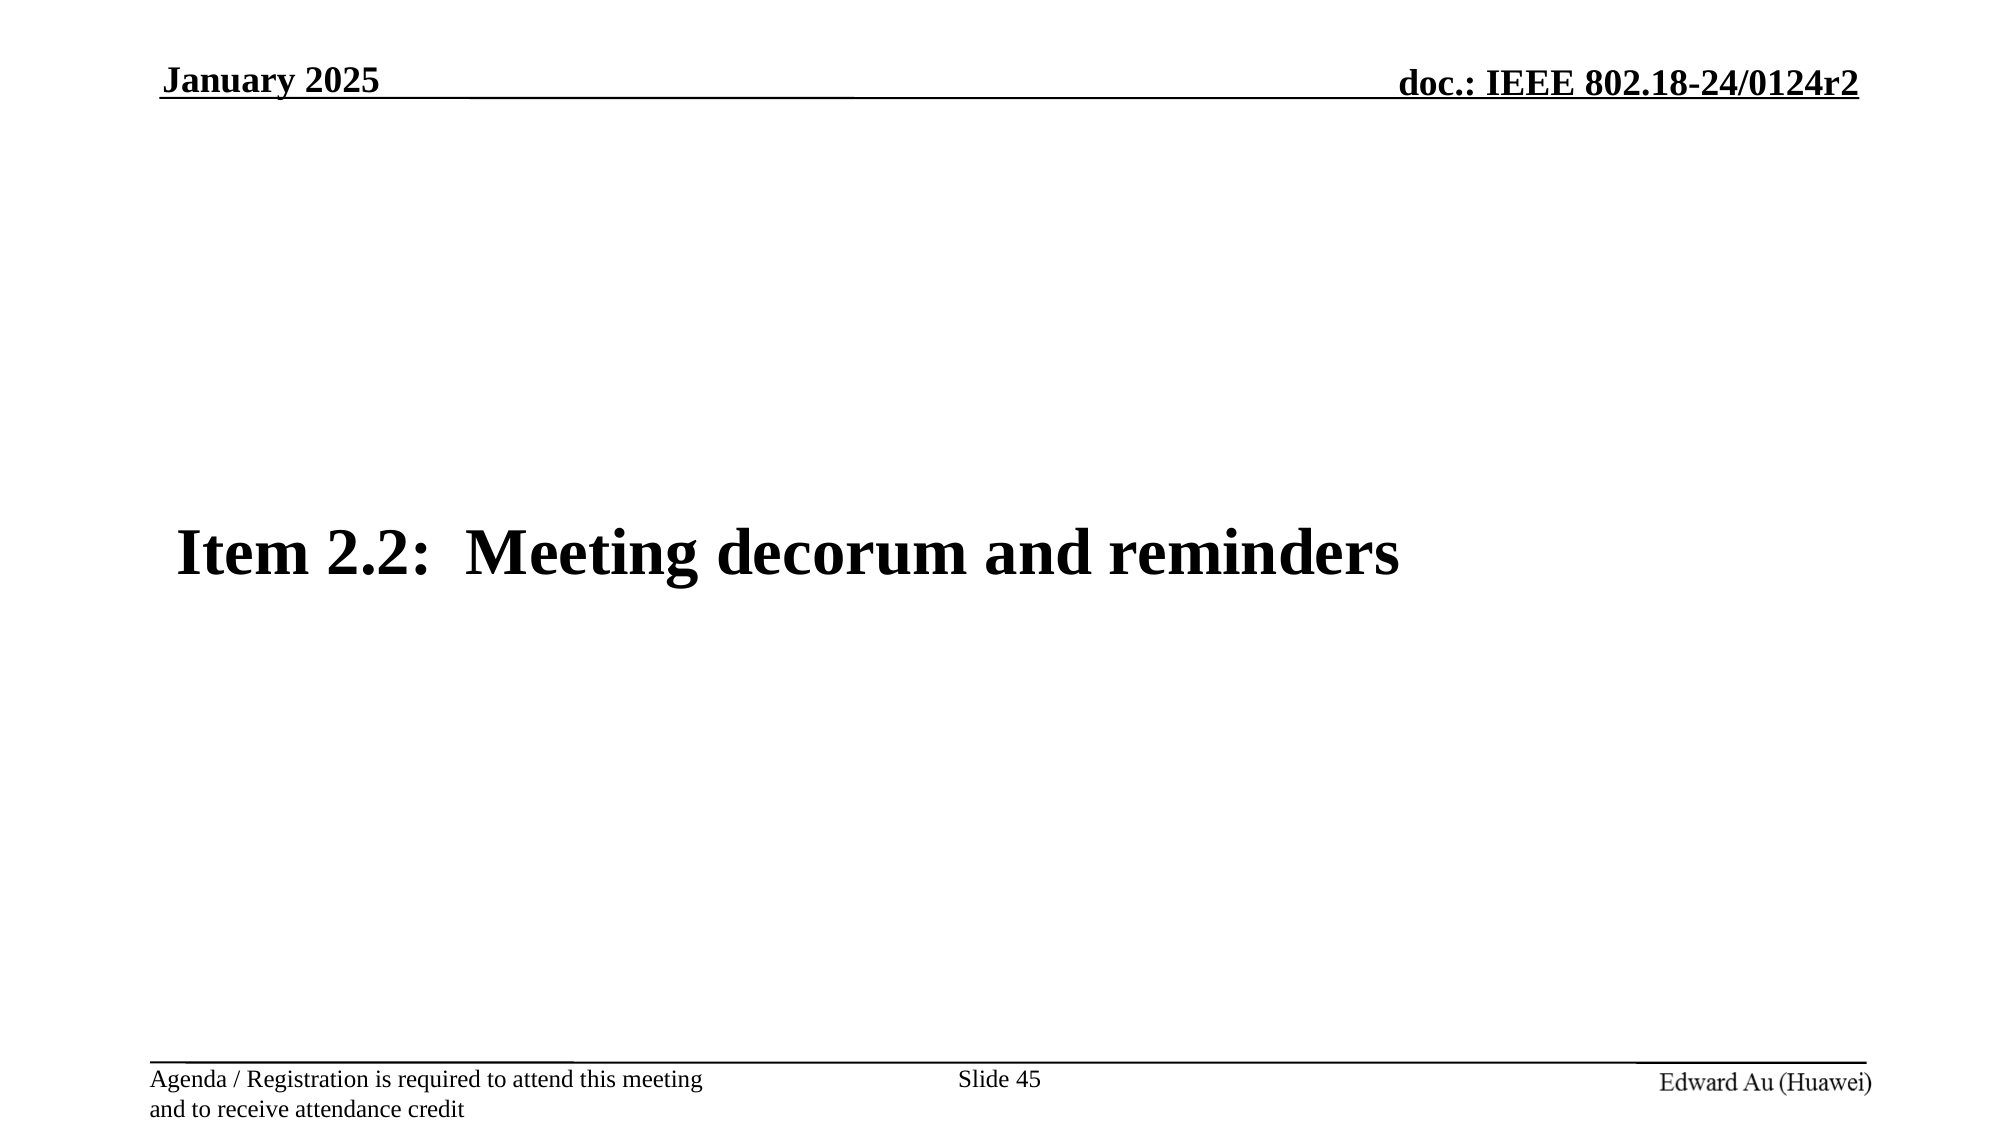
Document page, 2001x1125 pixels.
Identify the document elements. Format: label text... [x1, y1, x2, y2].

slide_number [161, 54, 526, 101]
text_box Item 2.2: Meeting decorum and reminders [162, 500, 1675, 675]
picture [1174, 1058, 1887, 1113]
slide_number Slide 45 [933, 1061, 1067, 1123]
